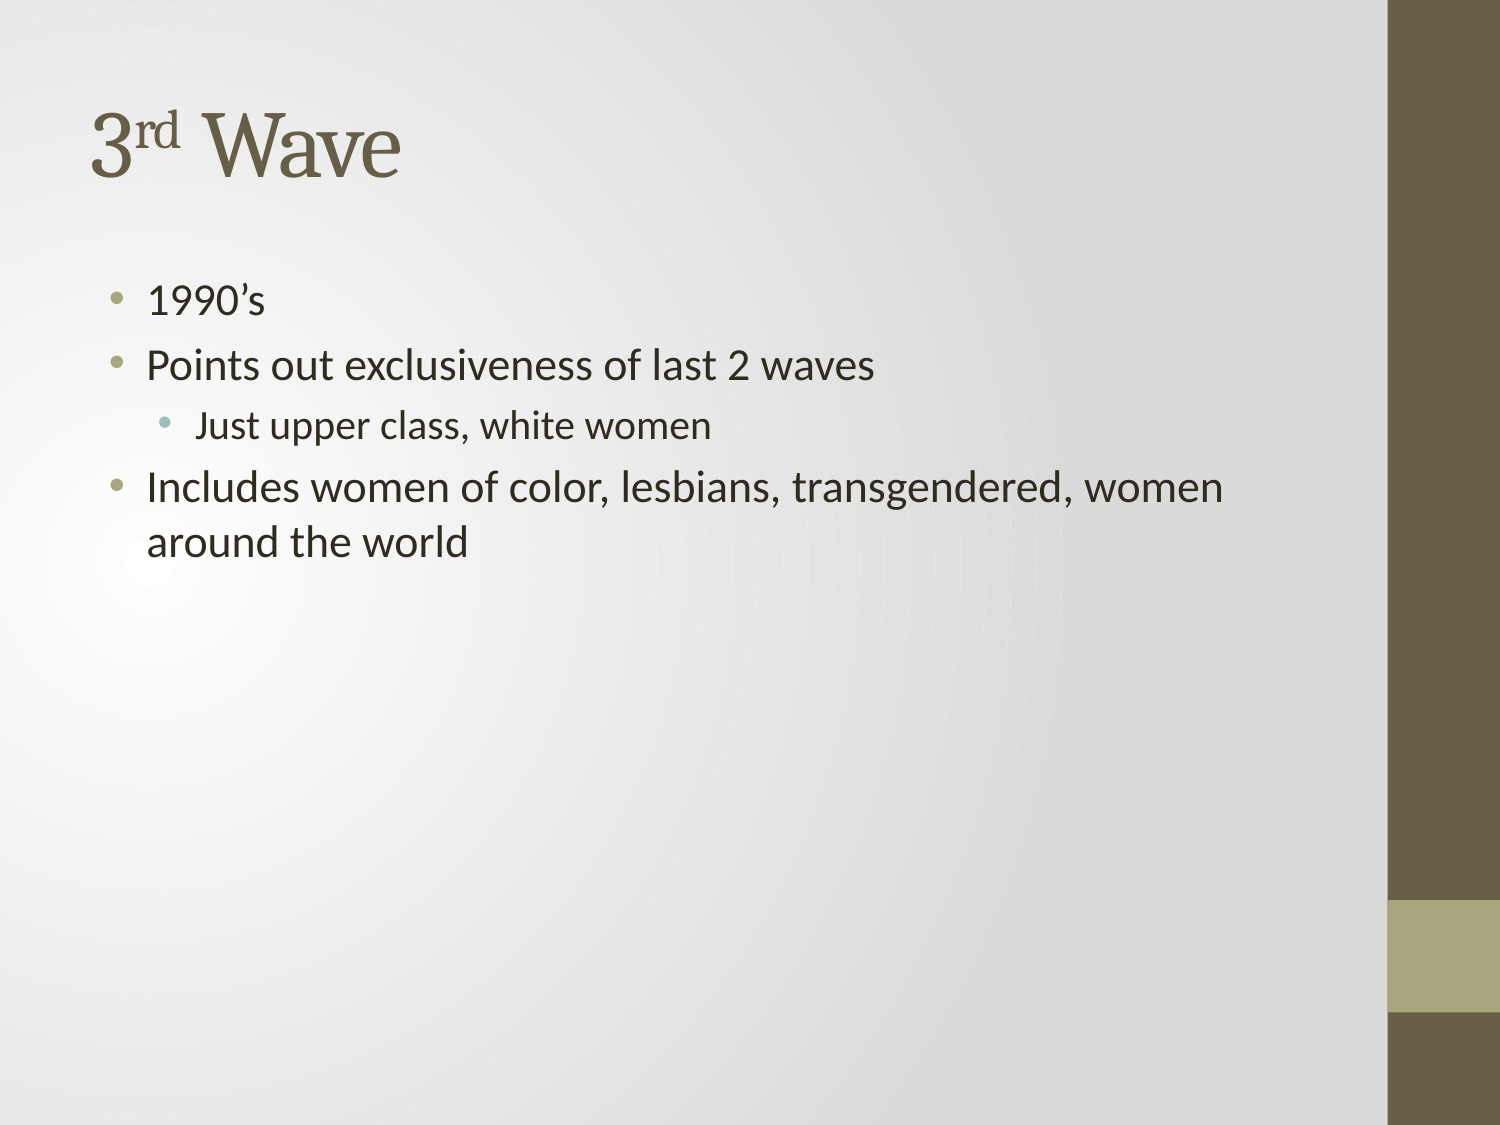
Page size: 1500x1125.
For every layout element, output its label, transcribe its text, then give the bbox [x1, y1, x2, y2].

list 1990’s Points out exclusiveness of last 2 waves Just upper class, white women Includes women of color, lesbians, transgendered, women around the world [75, 262, 1325, 1050]
title 3rd Wave [75, 45, 1325, 233]
